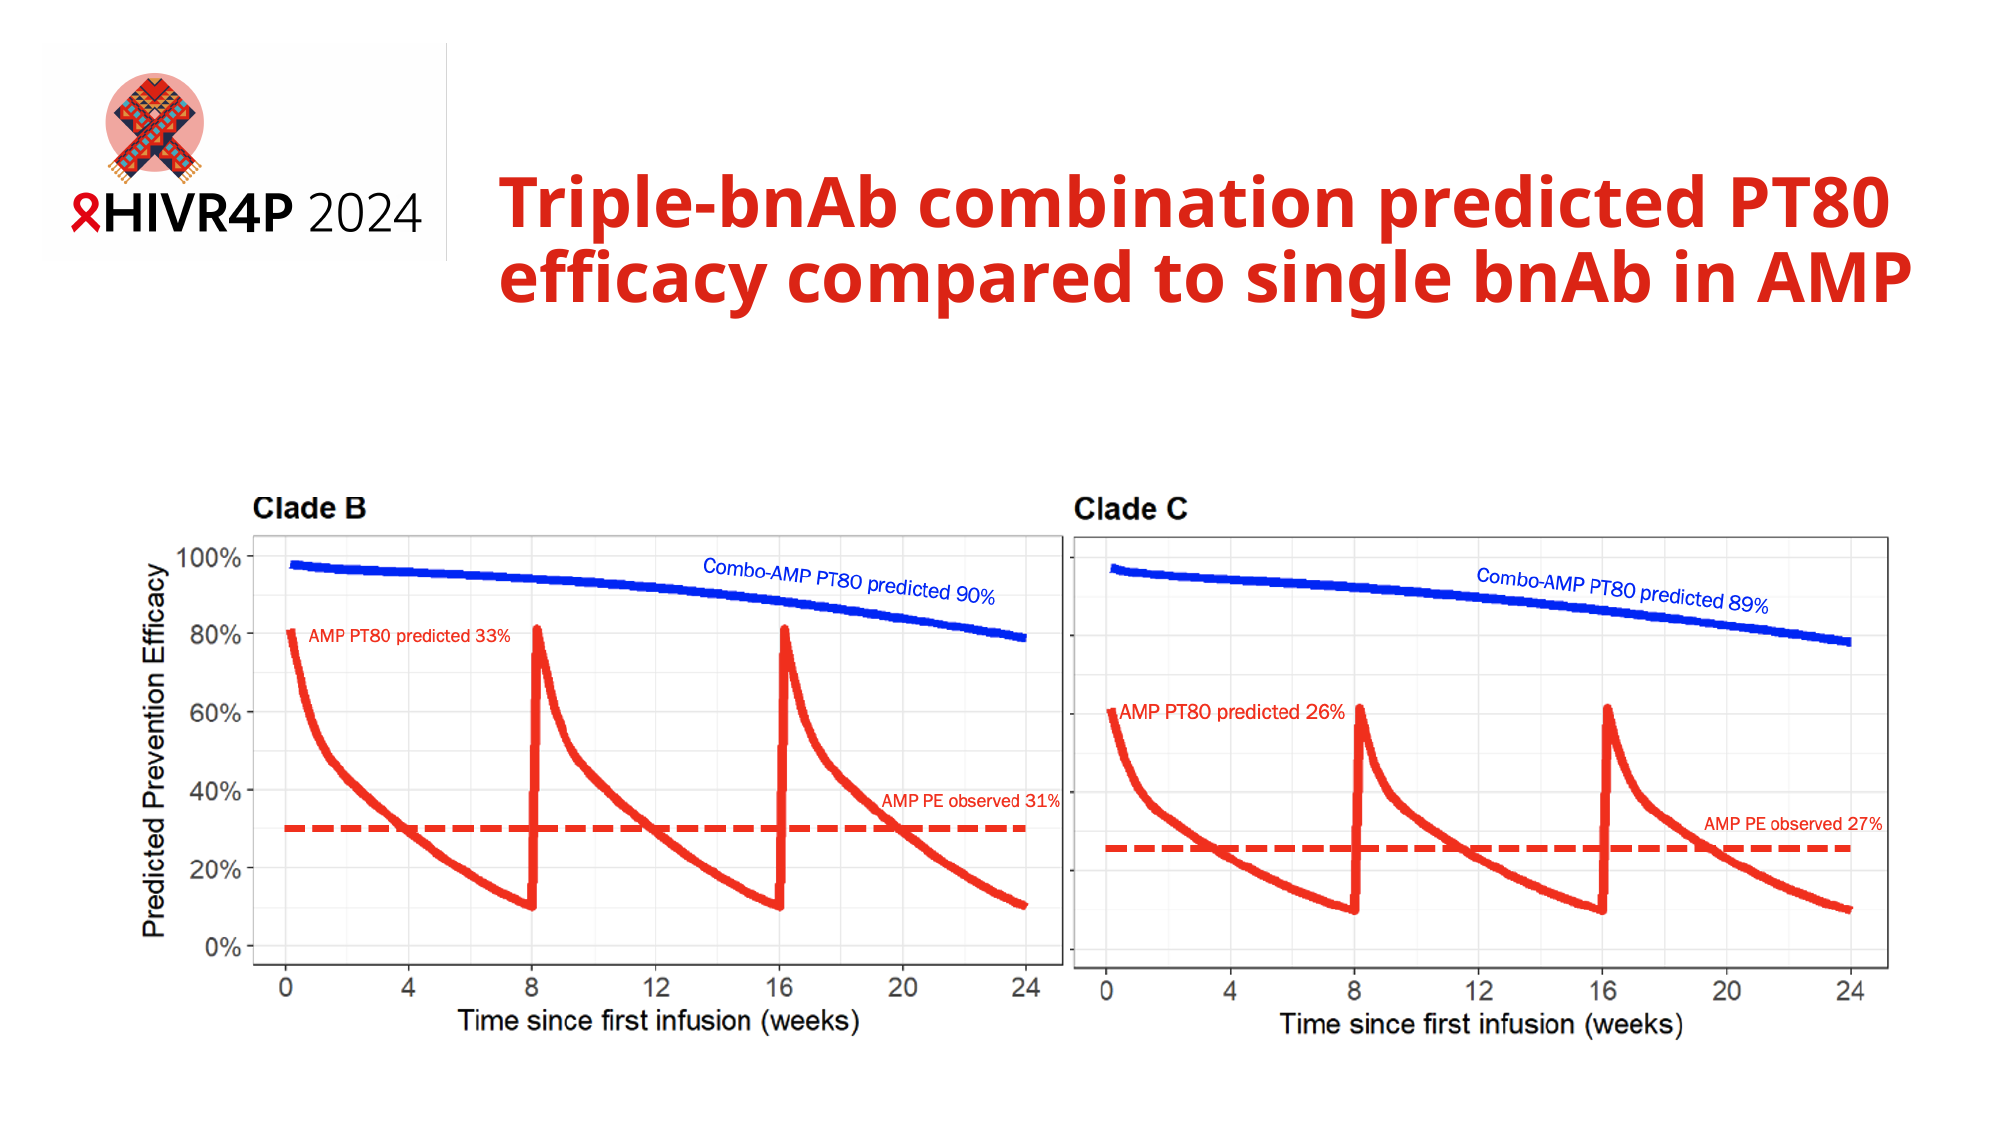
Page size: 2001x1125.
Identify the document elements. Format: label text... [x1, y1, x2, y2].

title Triple-bnAb combination predicted PT80 efficacy compared to single bnAb in AMP [498, 141, 1970, 343]
picture [42, 43, 447, 261]
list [120, 481, 1905, 1053]
